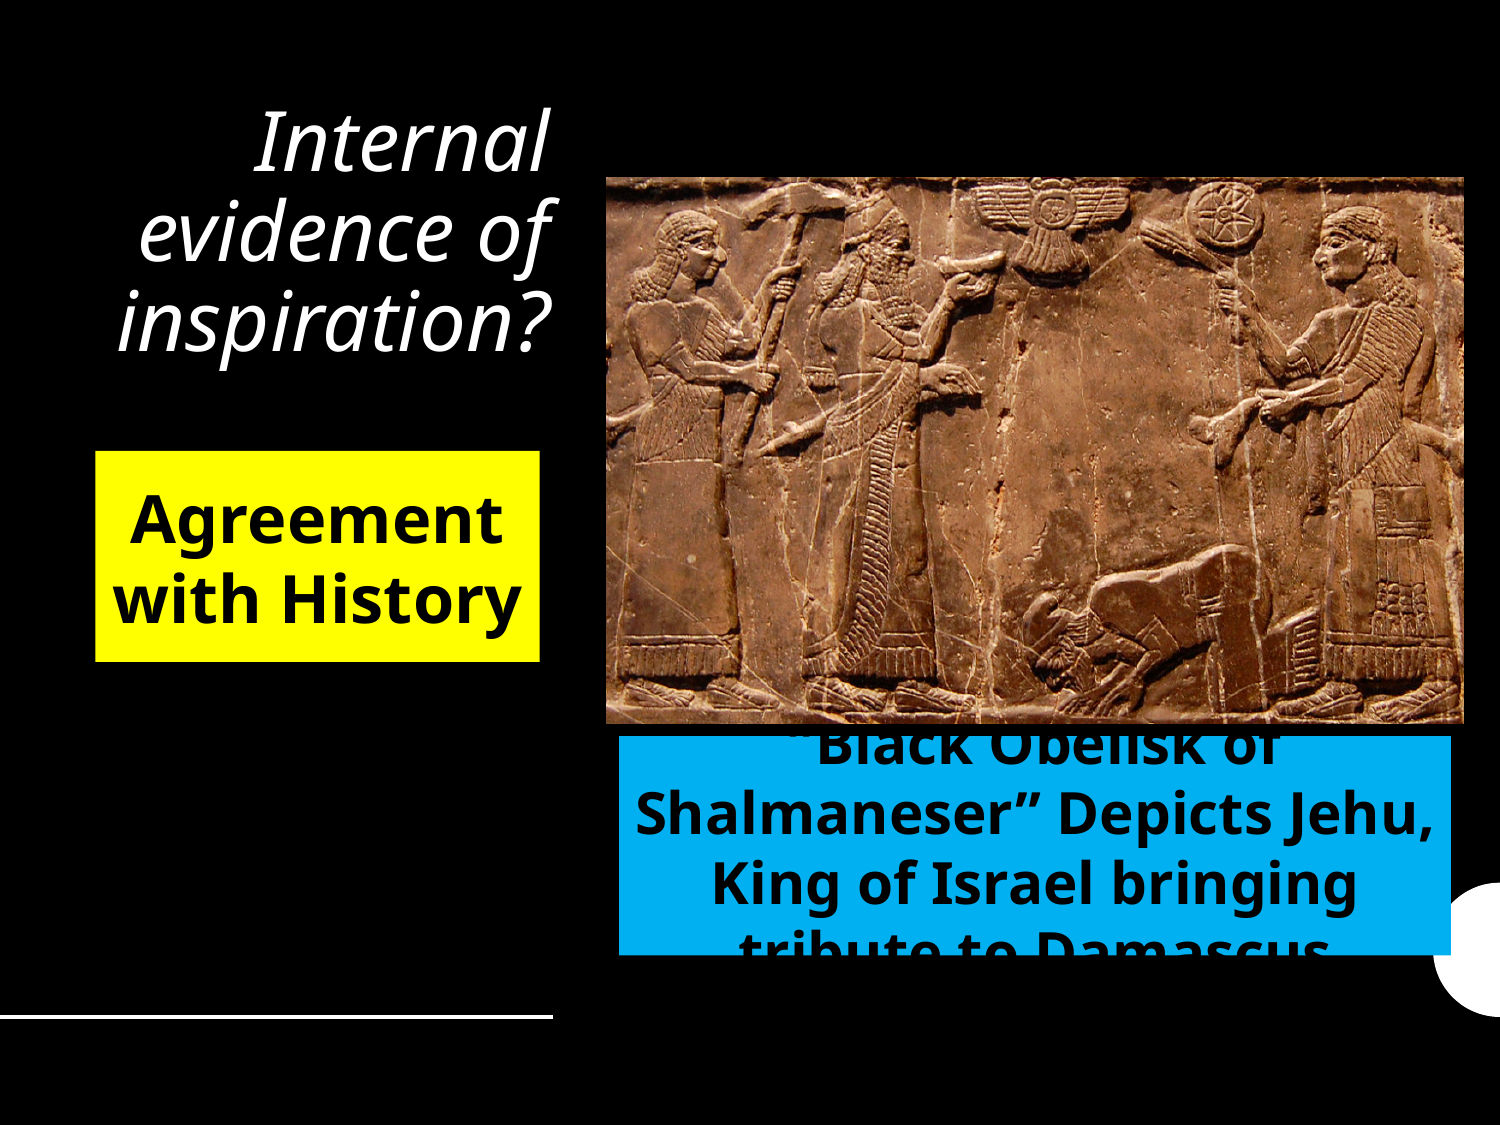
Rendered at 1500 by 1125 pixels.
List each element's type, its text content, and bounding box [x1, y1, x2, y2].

text_box ”Black Obelisk of Shalmaneser” Depicts Jehu, King of Israel bringing tribute to Damascus [618, 735, 1452, 956]
text_box Agreement with History [94, 450, 541, 663]
picture [606, 177, 1464, 724]
title Internal evidence of inspiration? [69, 91, 566, 1022]
